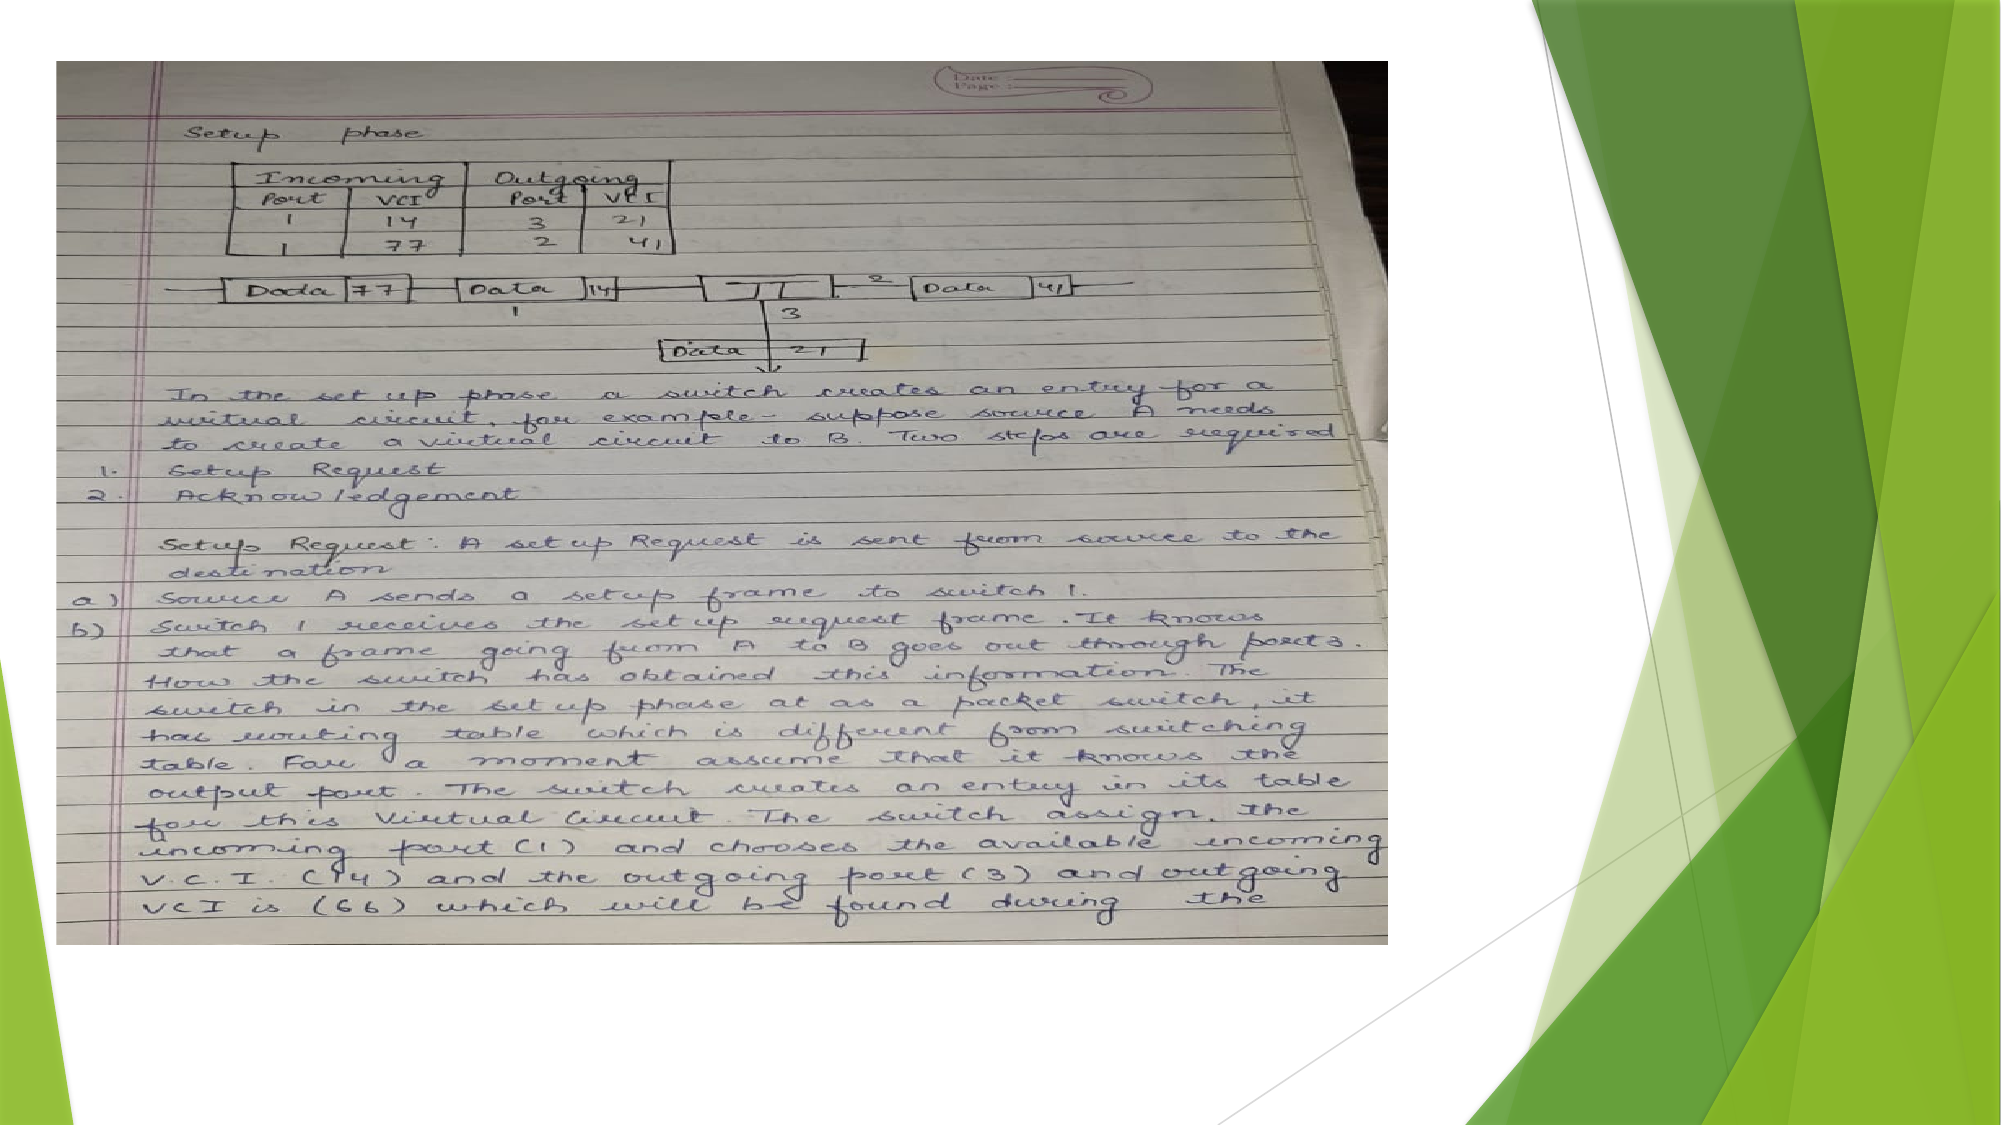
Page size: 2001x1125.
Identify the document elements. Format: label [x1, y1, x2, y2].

picture [55, 60, 1389, 945]
